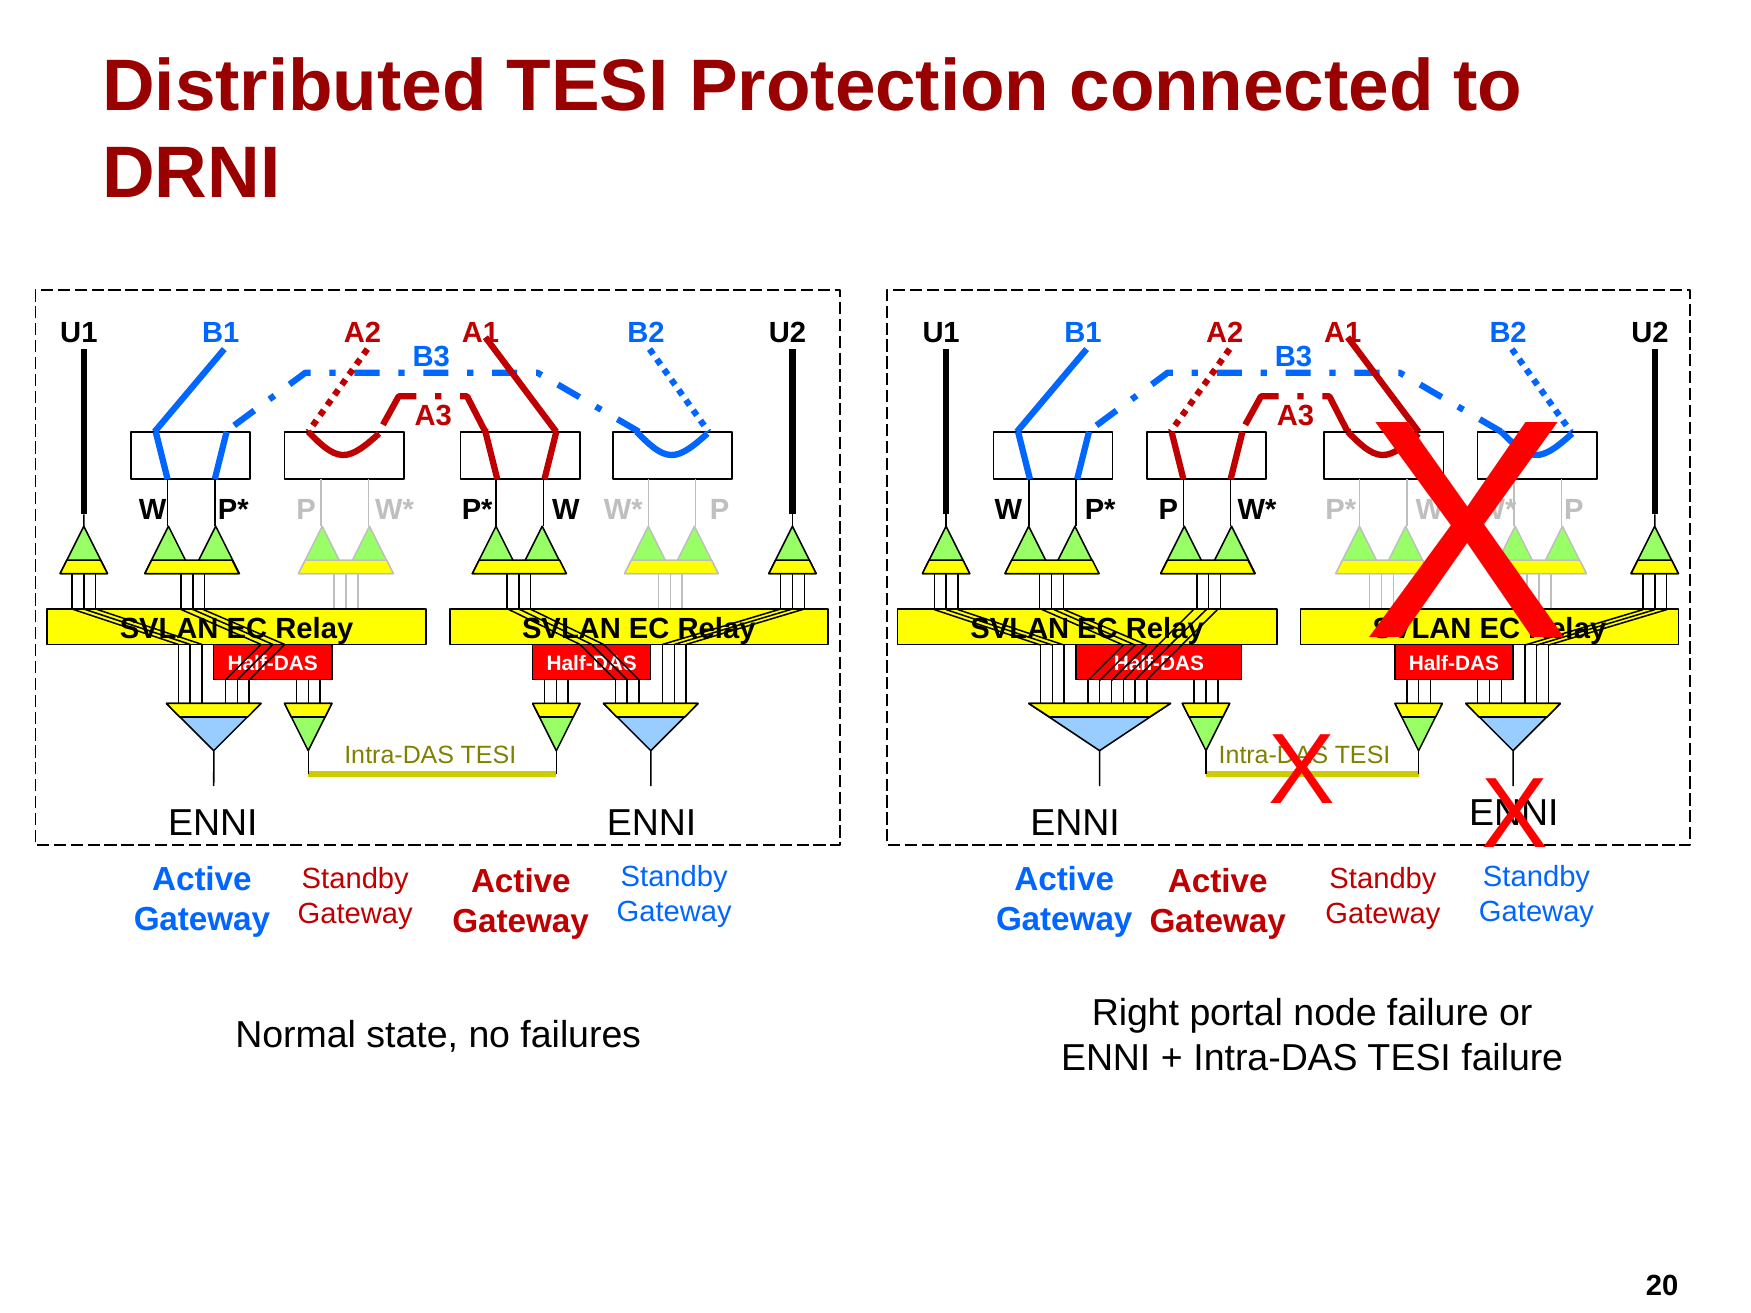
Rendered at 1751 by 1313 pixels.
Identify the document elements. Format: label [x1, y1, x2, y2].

text_box [1052, 987, 1573, 1078]
text_box [1312, 858, 1454, 929]
title [87, 30, 1663, 197]
text_box [131, 857, 273, 937]
text_box [993, 857, 1135, 937]
text_box [284, 858, 427, 929]
text_box [1146, 858, 1289, 939]
text_box [449, 858, 592, 939]
text_box [603, 857, 746, 927]
text_box [887, 290, 1691, 927]
text_box [35, 290, 840, 846]
text_box [178, 1009, 699, 1055]
